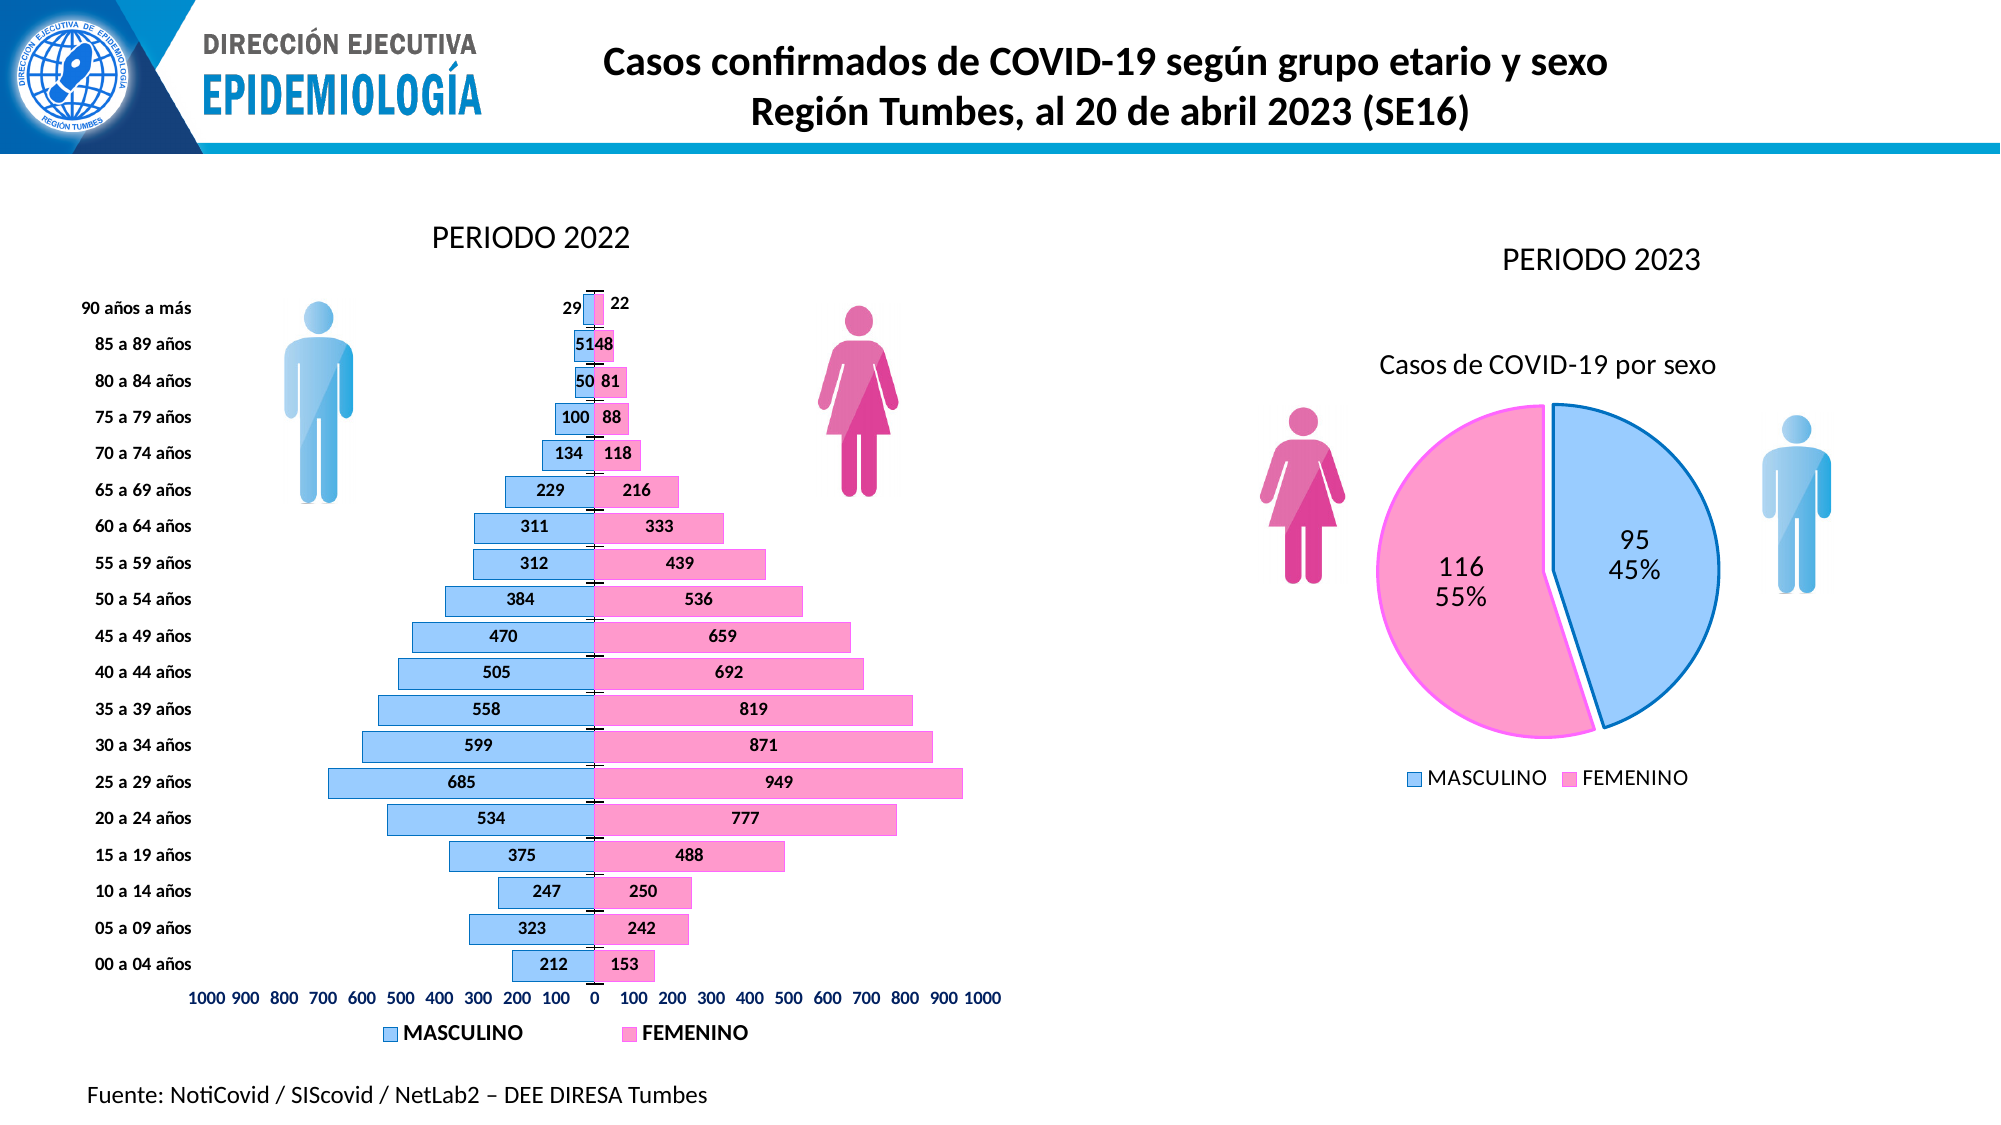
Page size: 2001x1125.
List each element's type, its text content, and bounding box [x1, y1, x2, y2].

text_box PERIODO 2022 [246, 208, 816, 263]
text_box [0, 142, 2000, 155]
chart [1158, 326, 1939, 798]
text_box PERIODO 2023 [1317, 229, 1887, 285]
text_box Fuente: NotiCovid / SIScovid / NetLab2 – DEE DIRESA Tumbes [72, 1071, 1228, 1116]
text_box Casos confirmados de COVID-19 según grupo etario y sexo Región Tumbes, al 20 de abril 2023 (SE16) [512, 26, 1710, 142]
picture [0, 0, 512, 154]
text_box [61, 275, 1021, 1072]
